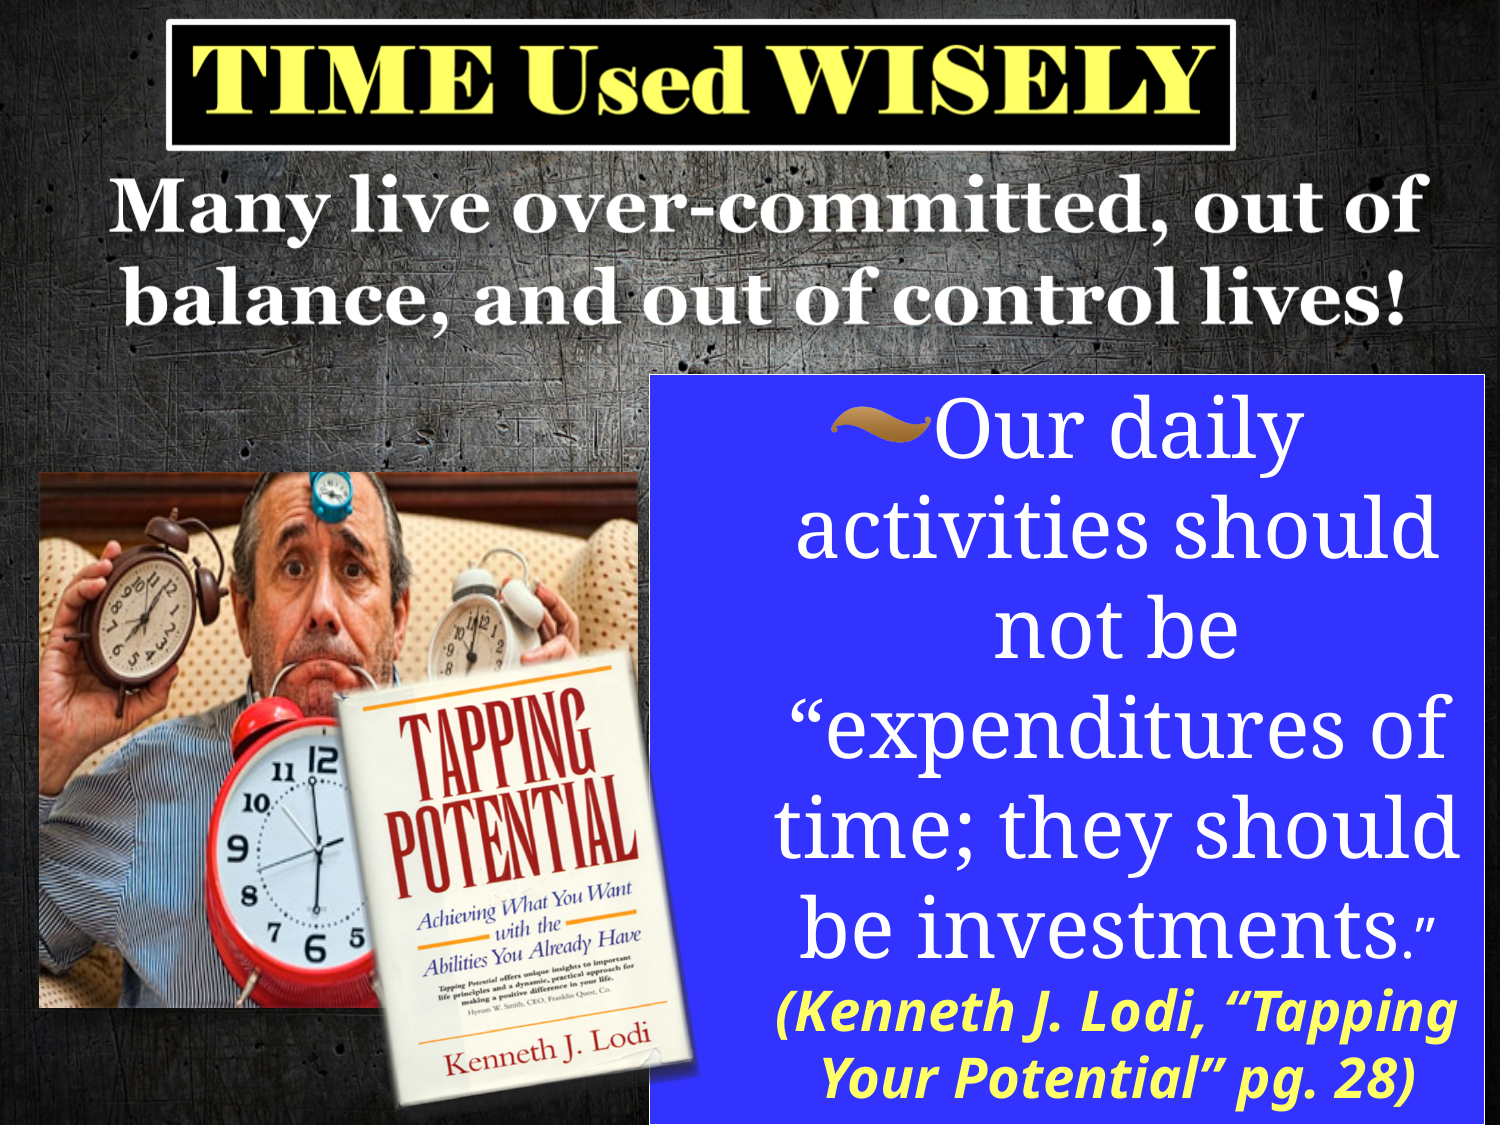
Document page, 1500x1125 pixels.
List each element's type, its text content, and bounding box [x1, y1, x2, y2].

picture [0, 0, 1500, 1125]
text_box Our daily activities should not be “expenditures of time; they should be investments.” (Kenneth J. Lodi, “Tapping Your Potential” pg. 28) [649, 438, 1485, 1125]
